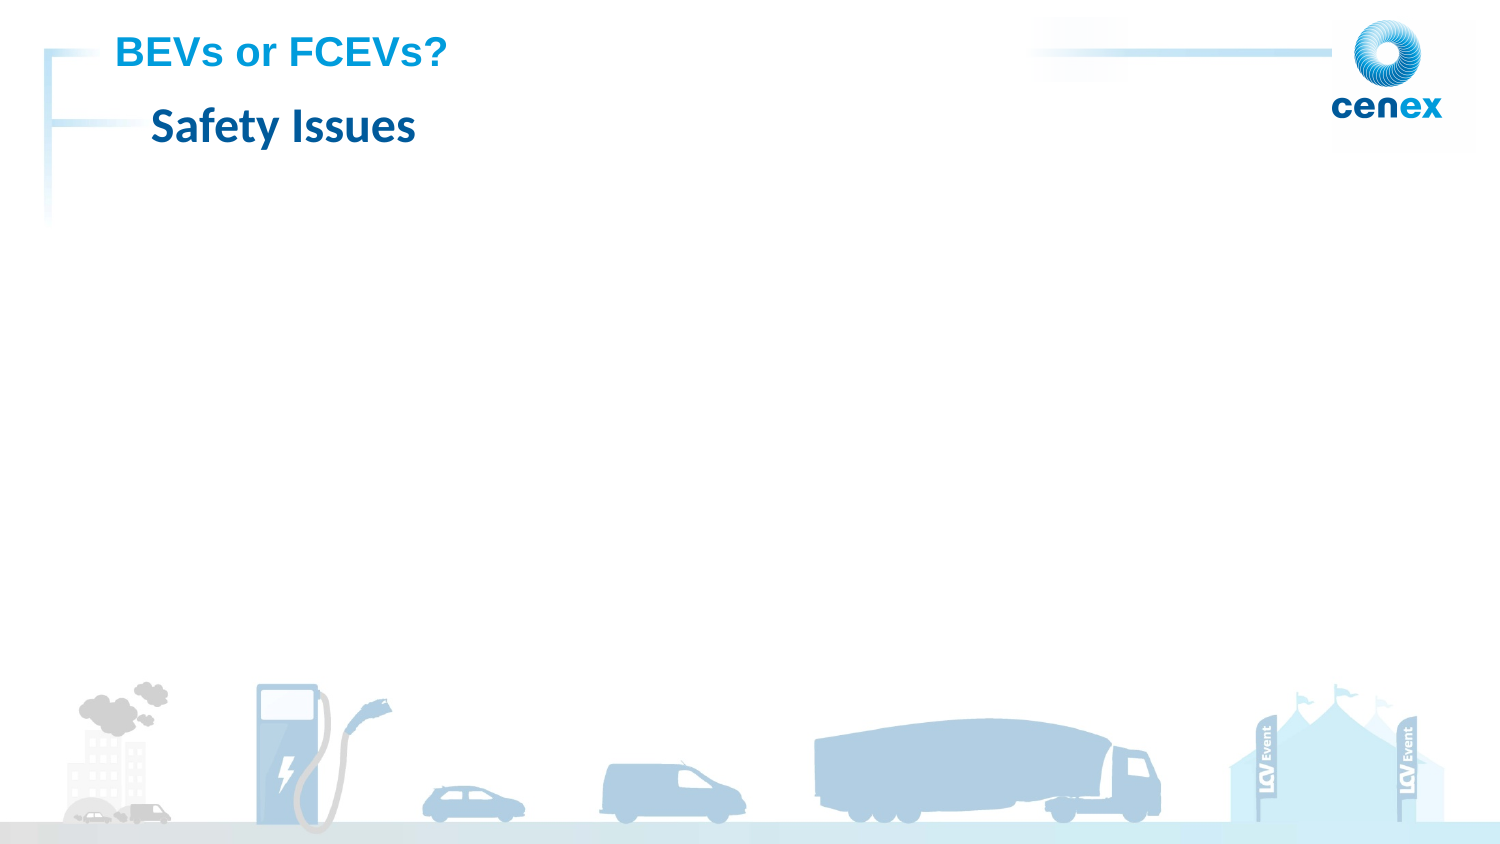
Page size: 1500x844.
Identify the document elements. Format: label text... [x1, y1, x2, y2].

table_header (2016) [1083, 17, 1088, 82]
table_cell 2 [1102, 17, 1107, 82]
table_cell 369 miles [1089, 17, 1095, 82]
text_box [1108, 17, 1113, 82]
list Safety Issues [135, 84, 1306, 161]
picture [0, 0, 1500, 844]
table_cell 2 [1095, 17, 1101, 82]
